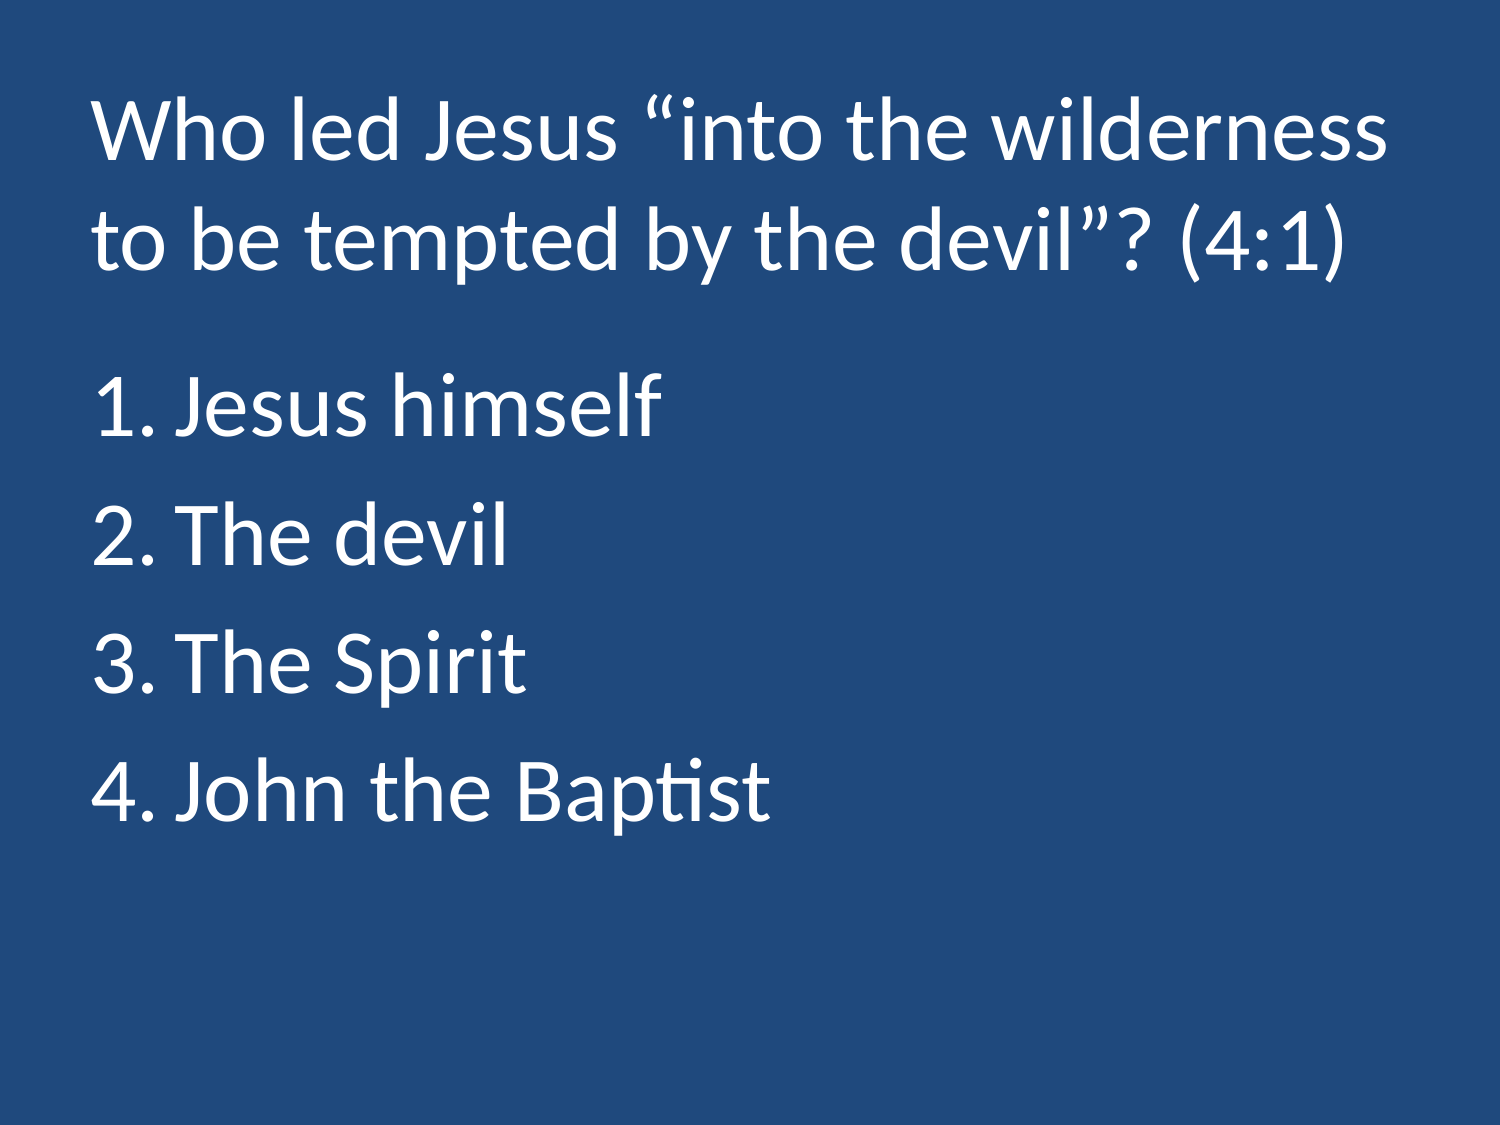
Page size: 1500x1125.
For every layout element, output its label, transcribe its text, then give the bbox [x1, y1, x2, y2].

list Jesus himself The devil The Spirit John the Baptist [75, 337, 1425, 1005]
title Who led Jesus “into the wilderness to be tempted by the devil”? (4:1) [75, 45, 1425, 313]
